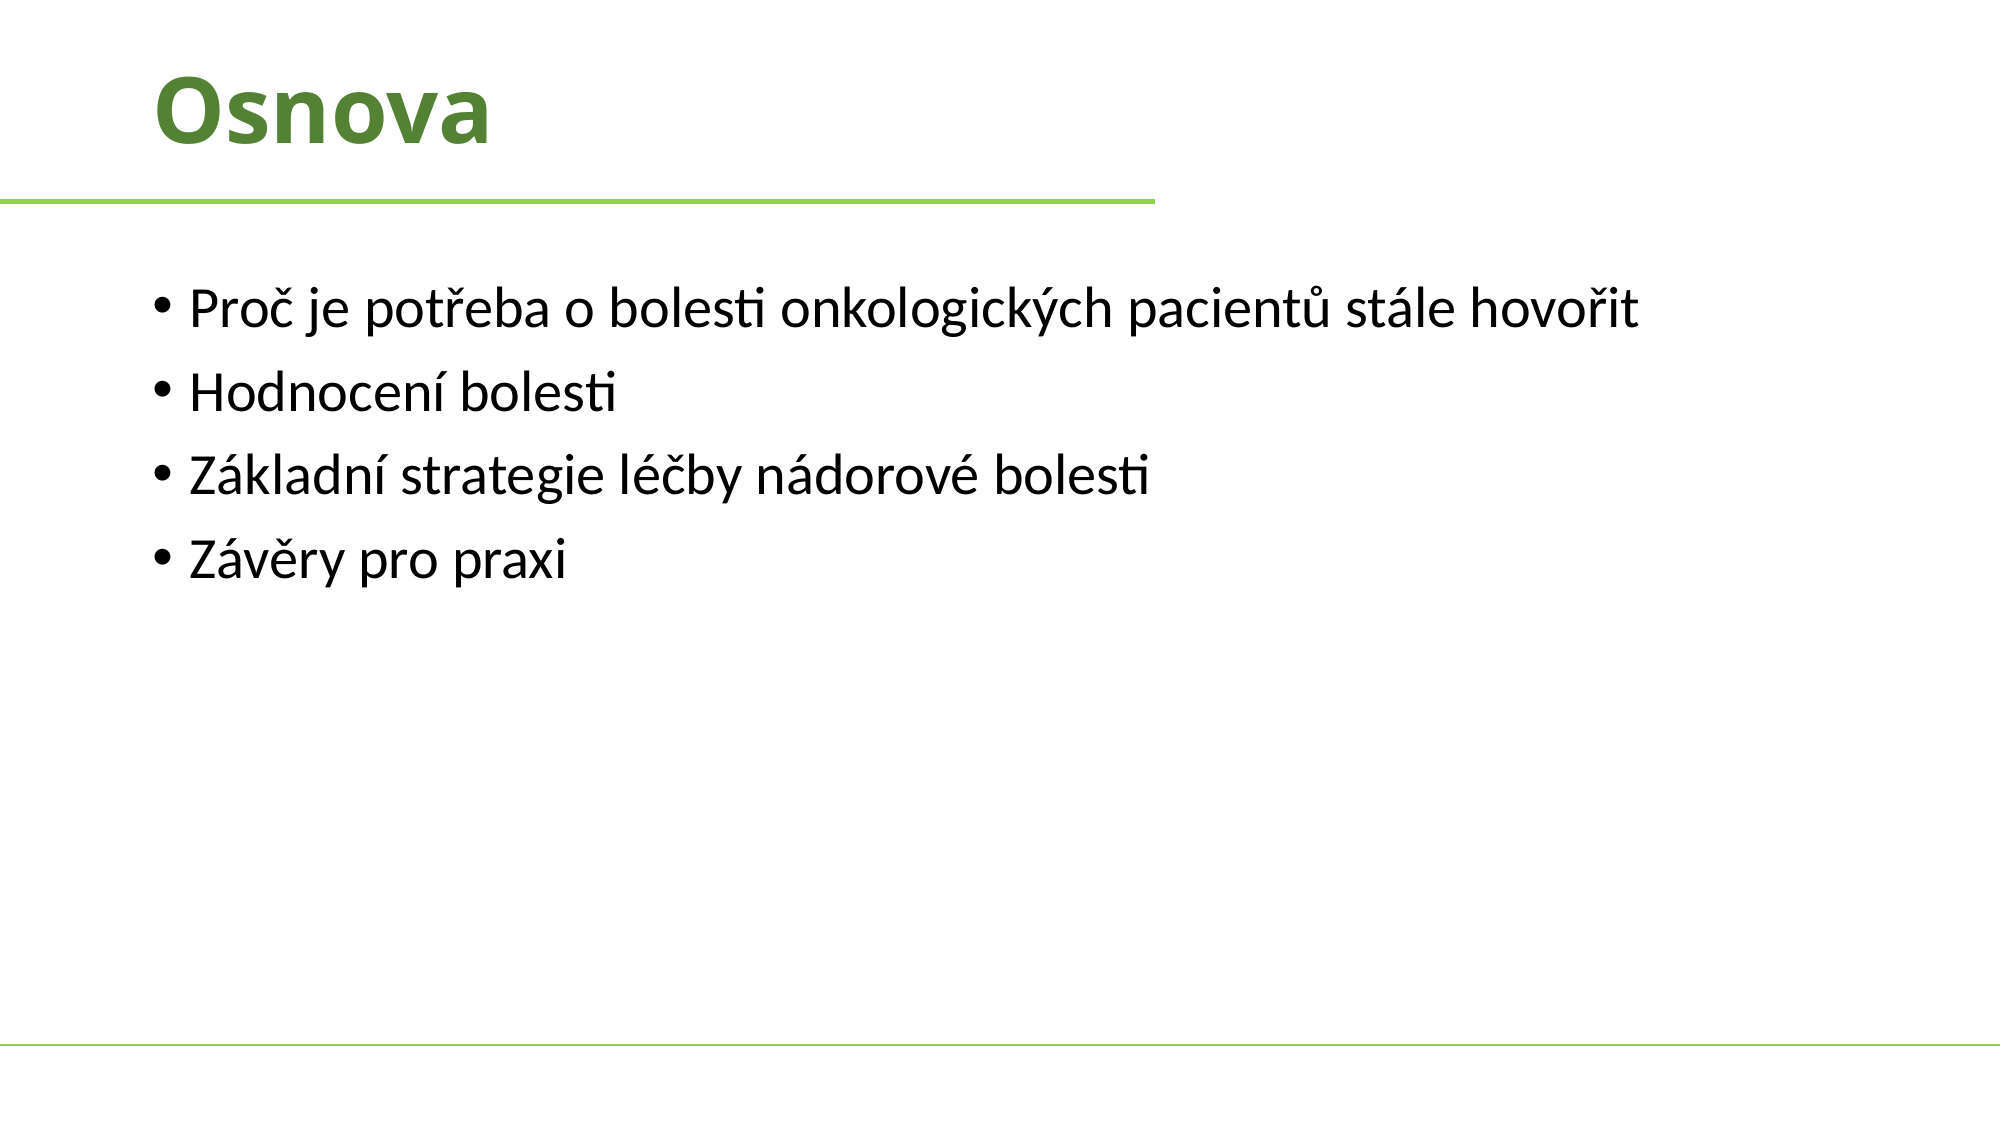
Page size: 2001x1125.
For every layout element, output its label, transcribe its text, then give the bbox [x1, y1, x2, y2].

title Osnova [137, 40, 1863, 188]
list Proč je potřeba o bolesti onkologických pacientů stále hovořit Hodnocení bolesti Základní strategie léčby nádorové bolesti Závěry pro praxi [137, 269, 1863, 1014]
